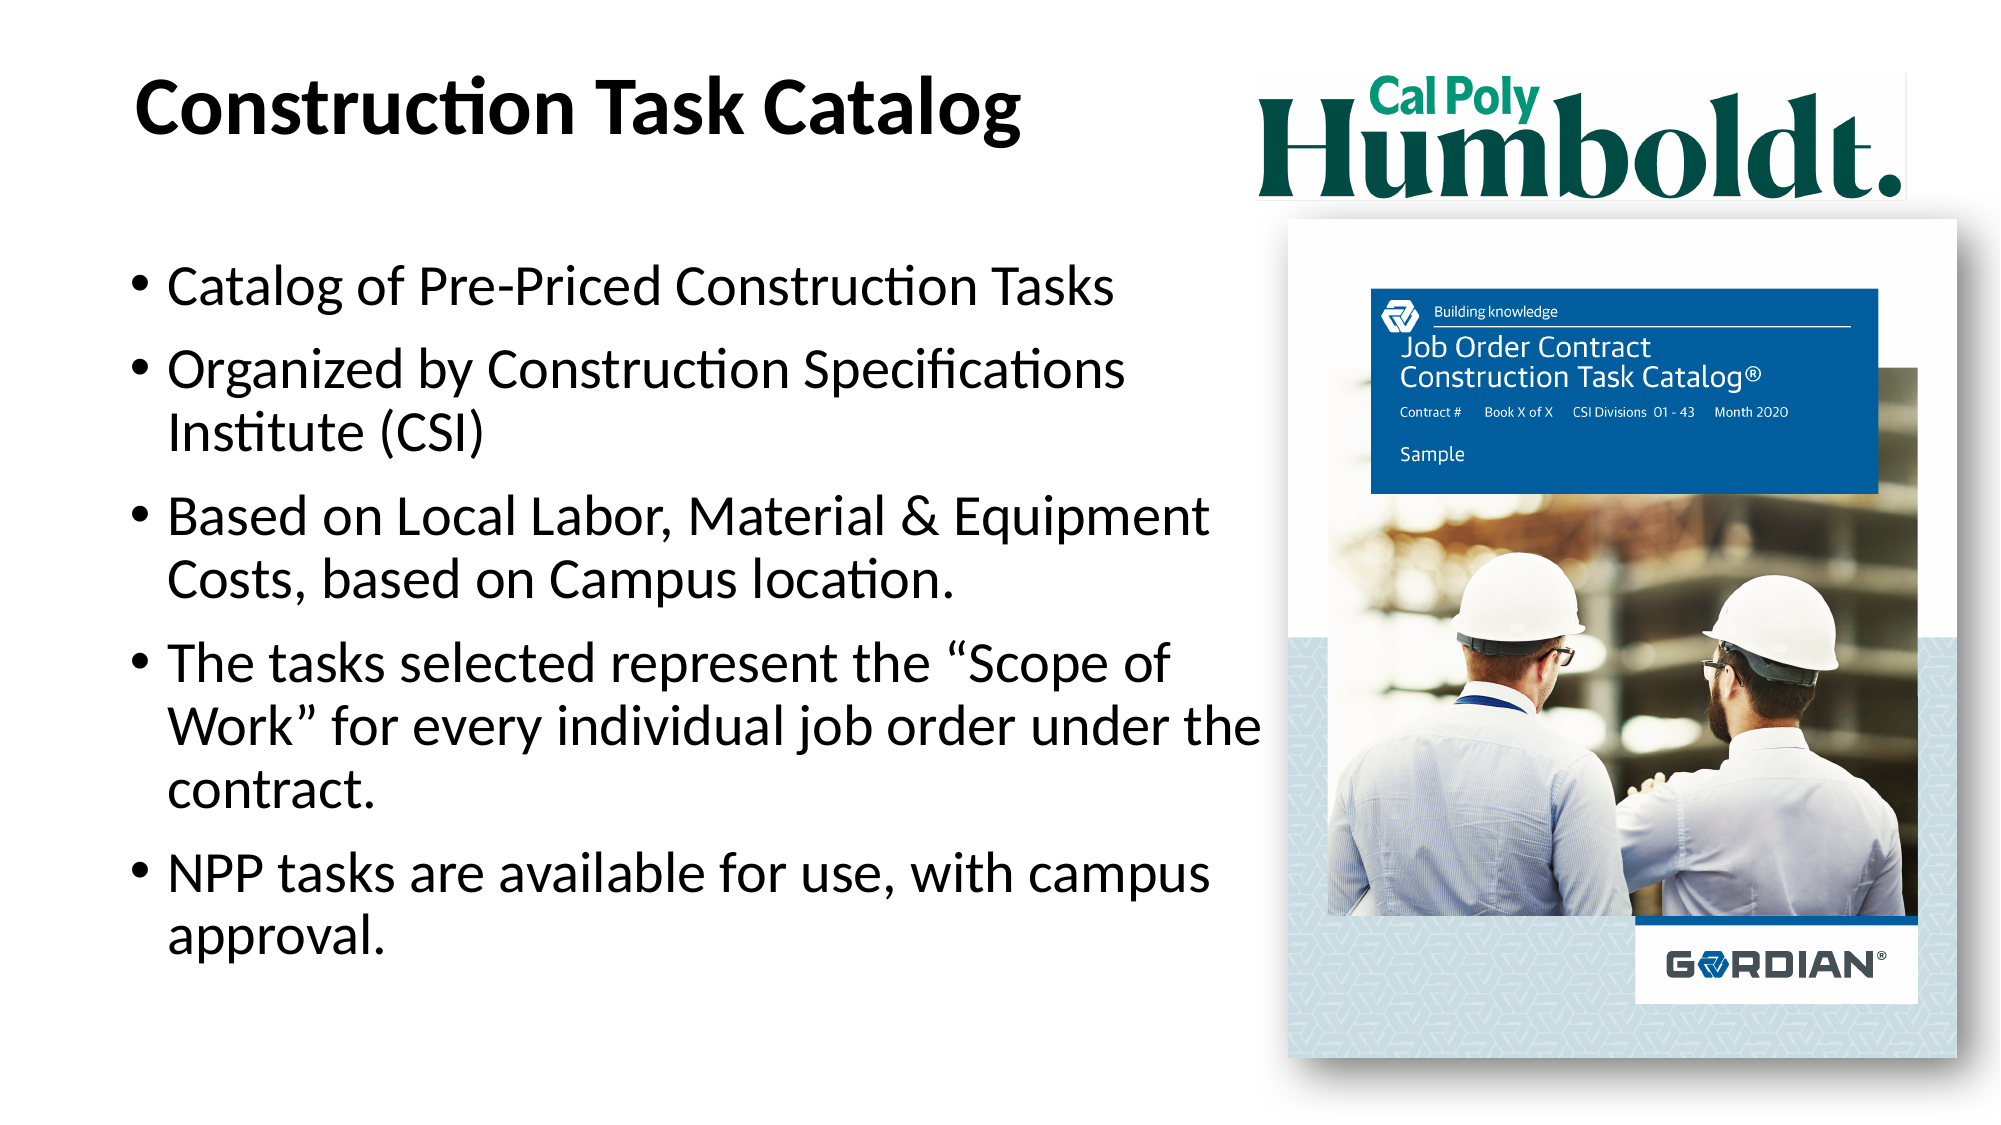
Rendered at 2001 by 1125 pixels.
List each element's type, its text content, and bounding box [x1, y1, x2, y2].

picture [1257, 73, 1907, 202]
picture [1288, 219, 1957, 1058]
text_box Catalog of Pre-Priced Construction Tasks Organized by Construction Specifications Institute (CSI) Based on Local Labor, Material & Equipment Costs, based on Campus location. The tasks selected represent the “Scope of Work” for every individual job order under the contract. NPP tasks are available for use, with campus approval. [114, 156, 1305, 969]
title Construction Task Catalog [120, 51, 1874, 156]
